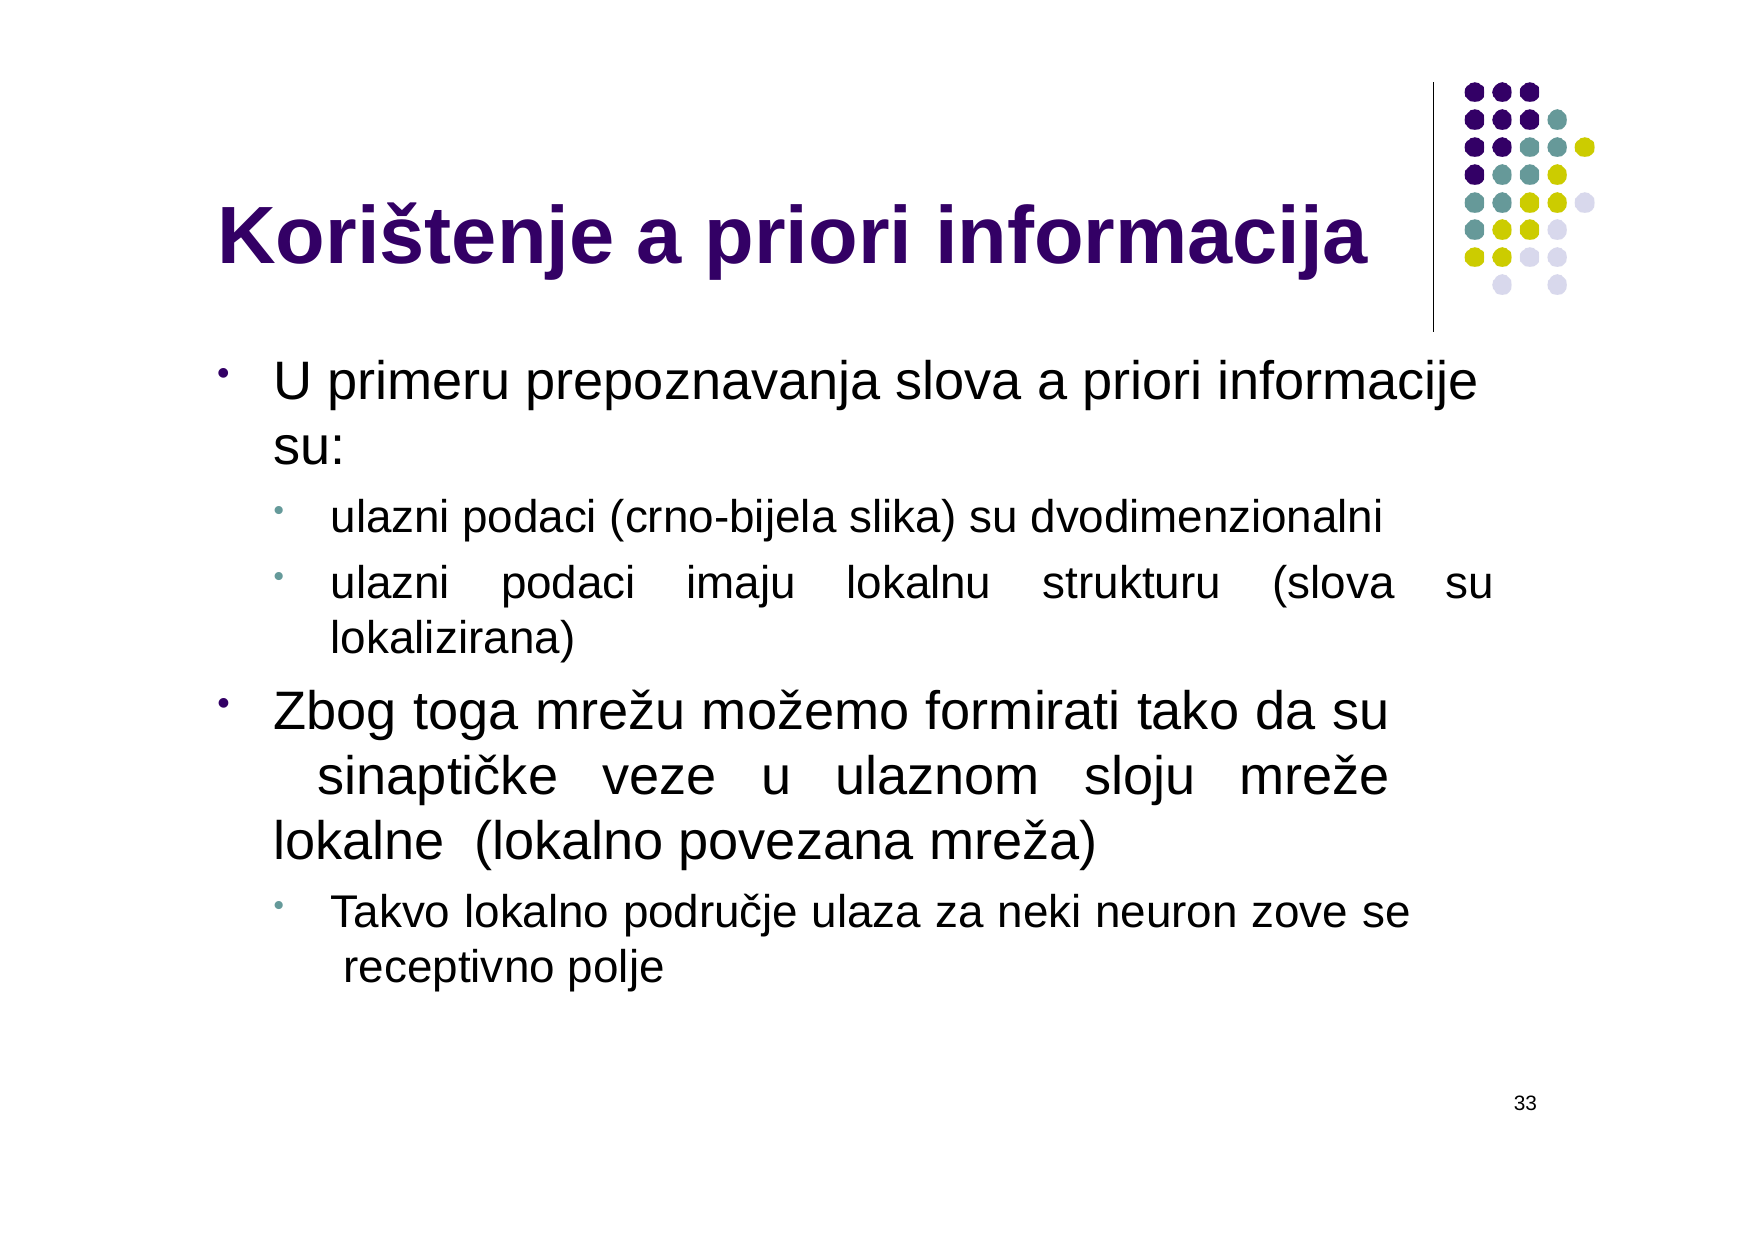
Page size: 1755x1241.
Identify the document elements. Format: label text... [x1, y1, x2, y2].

picture [1464, 137, 1485, 157]
picture [1464, 109, 1485, 130]
picture [1519, 192, 1540, 213]
picture [1492, 164, 1512, 185]
picture [1464, 164, 1485, 185]
picture [1547, 137, 1567, 157]
picture [1492, 274, 1512, 295]
picture [1492, 109, 1512, 130]
picture [1574, 192, 1595, 213]
picture [1519, 247, 1540, 267]
picture [1519, 82, 1540, 102]
picture [1547, 274, 1567, 295]
picture [1519, 137, 1540, 157]
picture [1547, 164, 1567, 185]
slide_number 33 [1507, 1089, 1544, 1241]
picture [1519, 164, 1540, 185]
picture [1464, 219, 1485, 240]
picture [1492, 192, 1512, 213]
picture [1547, 192, 1567, 213]
title Korištenje a priori informacija [215, 180, 1374, 343]
picture [1547, 109, 1567, 130]
picture [1464, 192, 1485, 213]
picture [1492, 82, 1512, 102]
picture [1519, 109, 1540, 130]
picture [1492, 137, 1512, 157]
picture [1464, 247, 1485, 267]
picture [1492, 219, 1512, 240]
picture [1547, 219, 1567, 240]
picture [1519, 219, 1540, 240]
picture [1547, 247, 1567, 267]
picture [1464, 82, 1485, 102]
picture [1574, 137, 1595, 157]
text_box U primeru prepoznavanja slova a priori informacije su: ulazni podaci (crno-bijela slika) su dvodimenzionalni ulazni podaci imaju lokalnu strukturu (slova su lokalizirana) Zbog toga mrežu možemo formirati tako da su sinaptičke veze u ulaznom sloju mreže lokalne (lokalno povezana mreža) Takvo lokalno područje ulaza za neki neuron zove se receptivno polje [215, 343, 1527, 992]
picture [1492, 247, 1512, 267]
